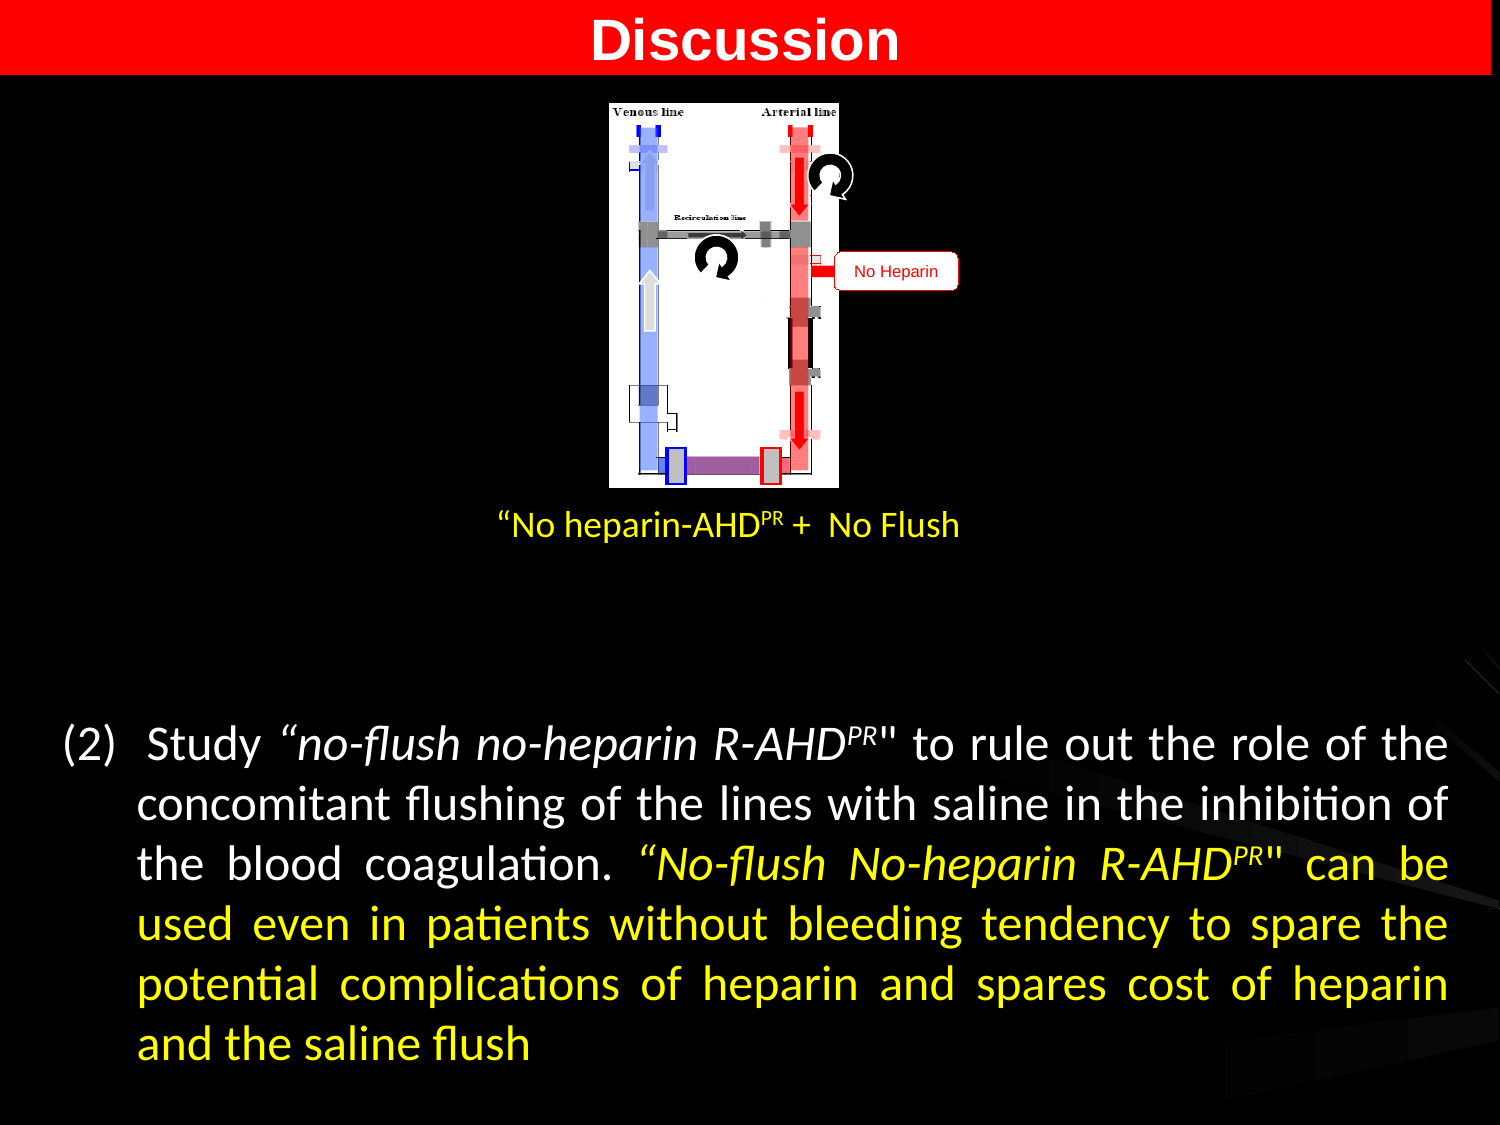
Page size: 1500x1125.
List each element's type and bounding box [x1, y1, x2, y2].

picture [609, 103, 839, 488]
text_box [0, 0, 1492, 75]
text_box [460, 492, 997, 552]
text_box [839, 154, 853, 200]
text_box [46, 703, 1465, 1078]
text_box [839, 251, 959, 291]
